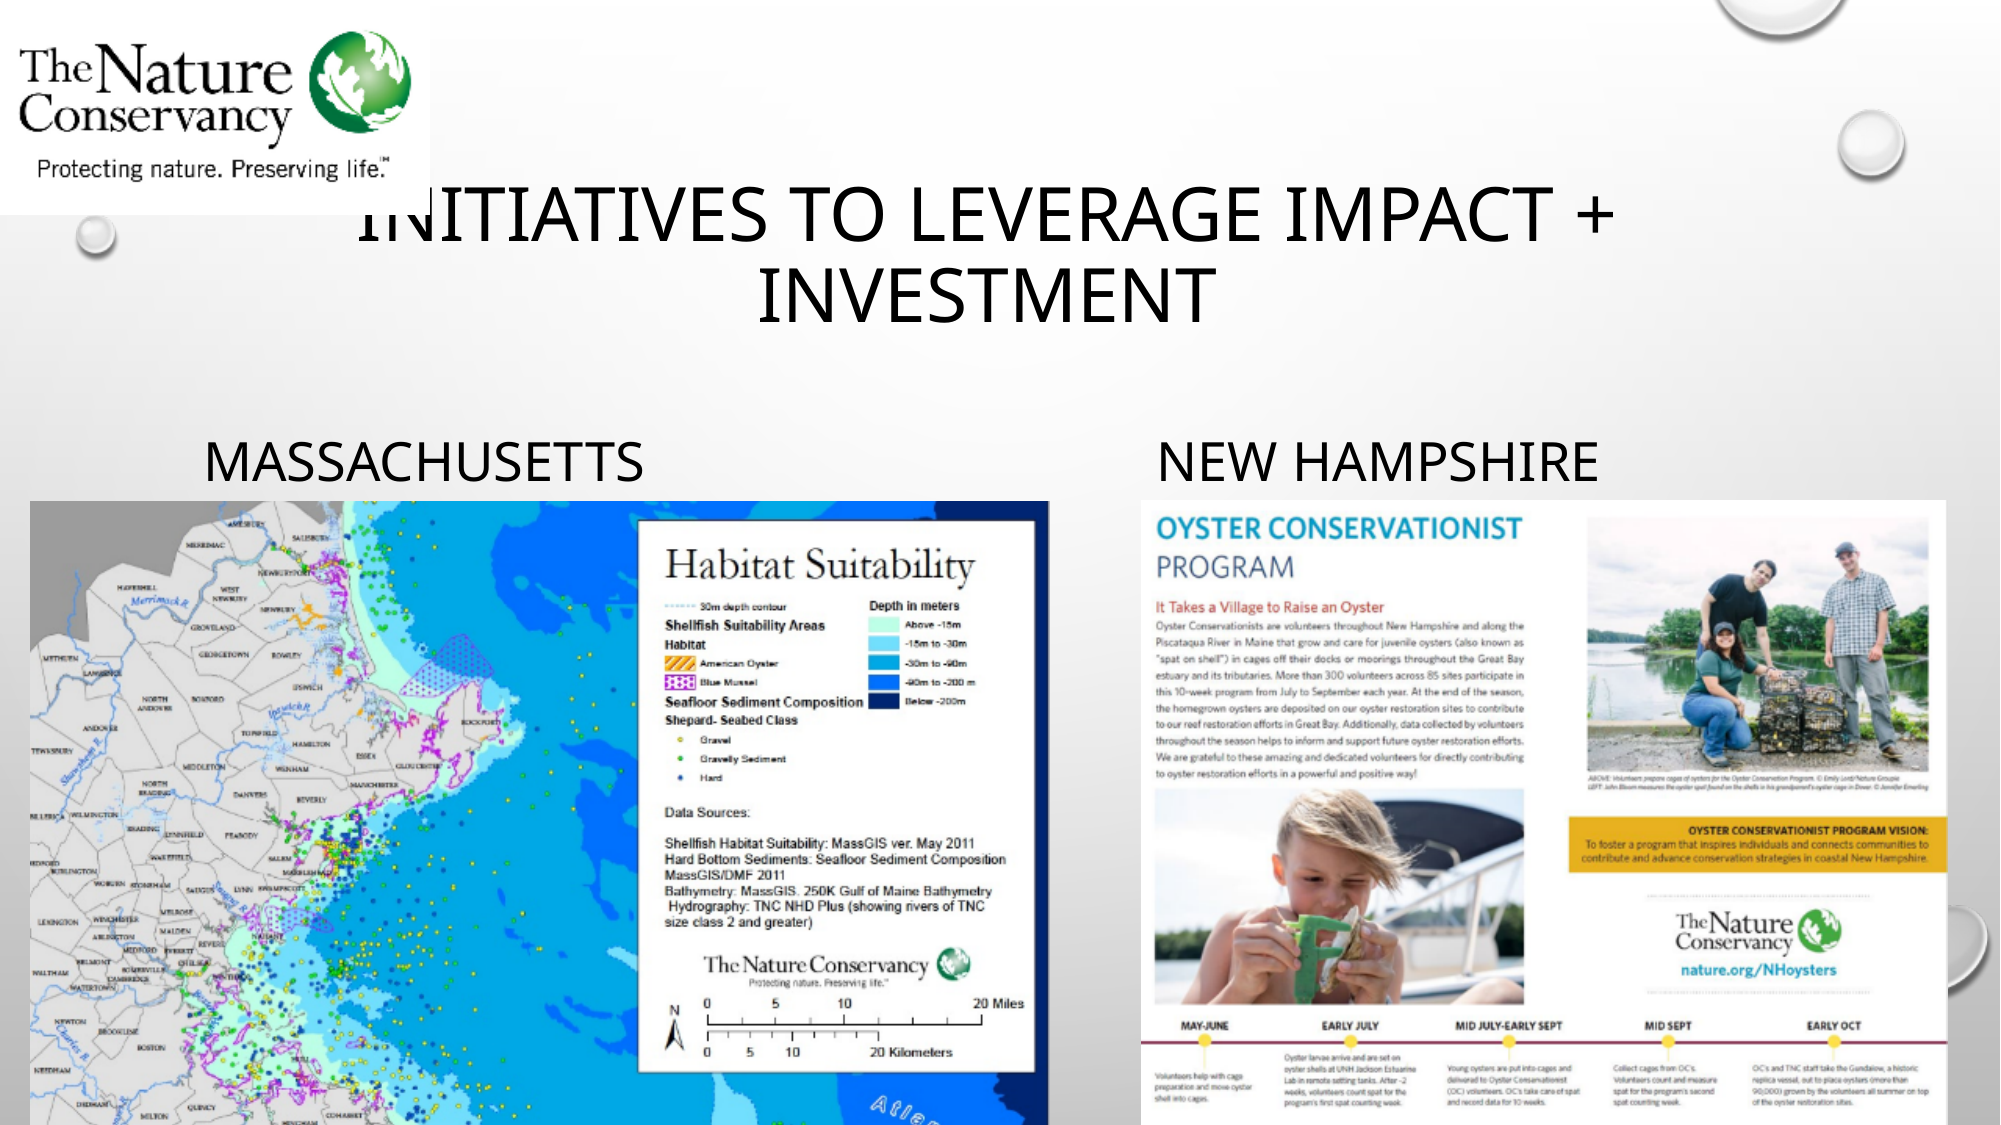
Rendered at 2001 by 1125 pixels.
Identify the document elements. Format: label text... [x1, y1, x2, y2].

title initiatives to leverage impact + investment [137, 127, 1838, 389]
list New hampshire [1141, 388, 1851, 500]
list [1140, 500, 1948, 1125]
picture [0, 0, 2000, 1125]
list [29, 500, 1050, 1125]
list Massachusetts [188, 388, 988, 499]
picture [988, 389, 1141, 1125]
